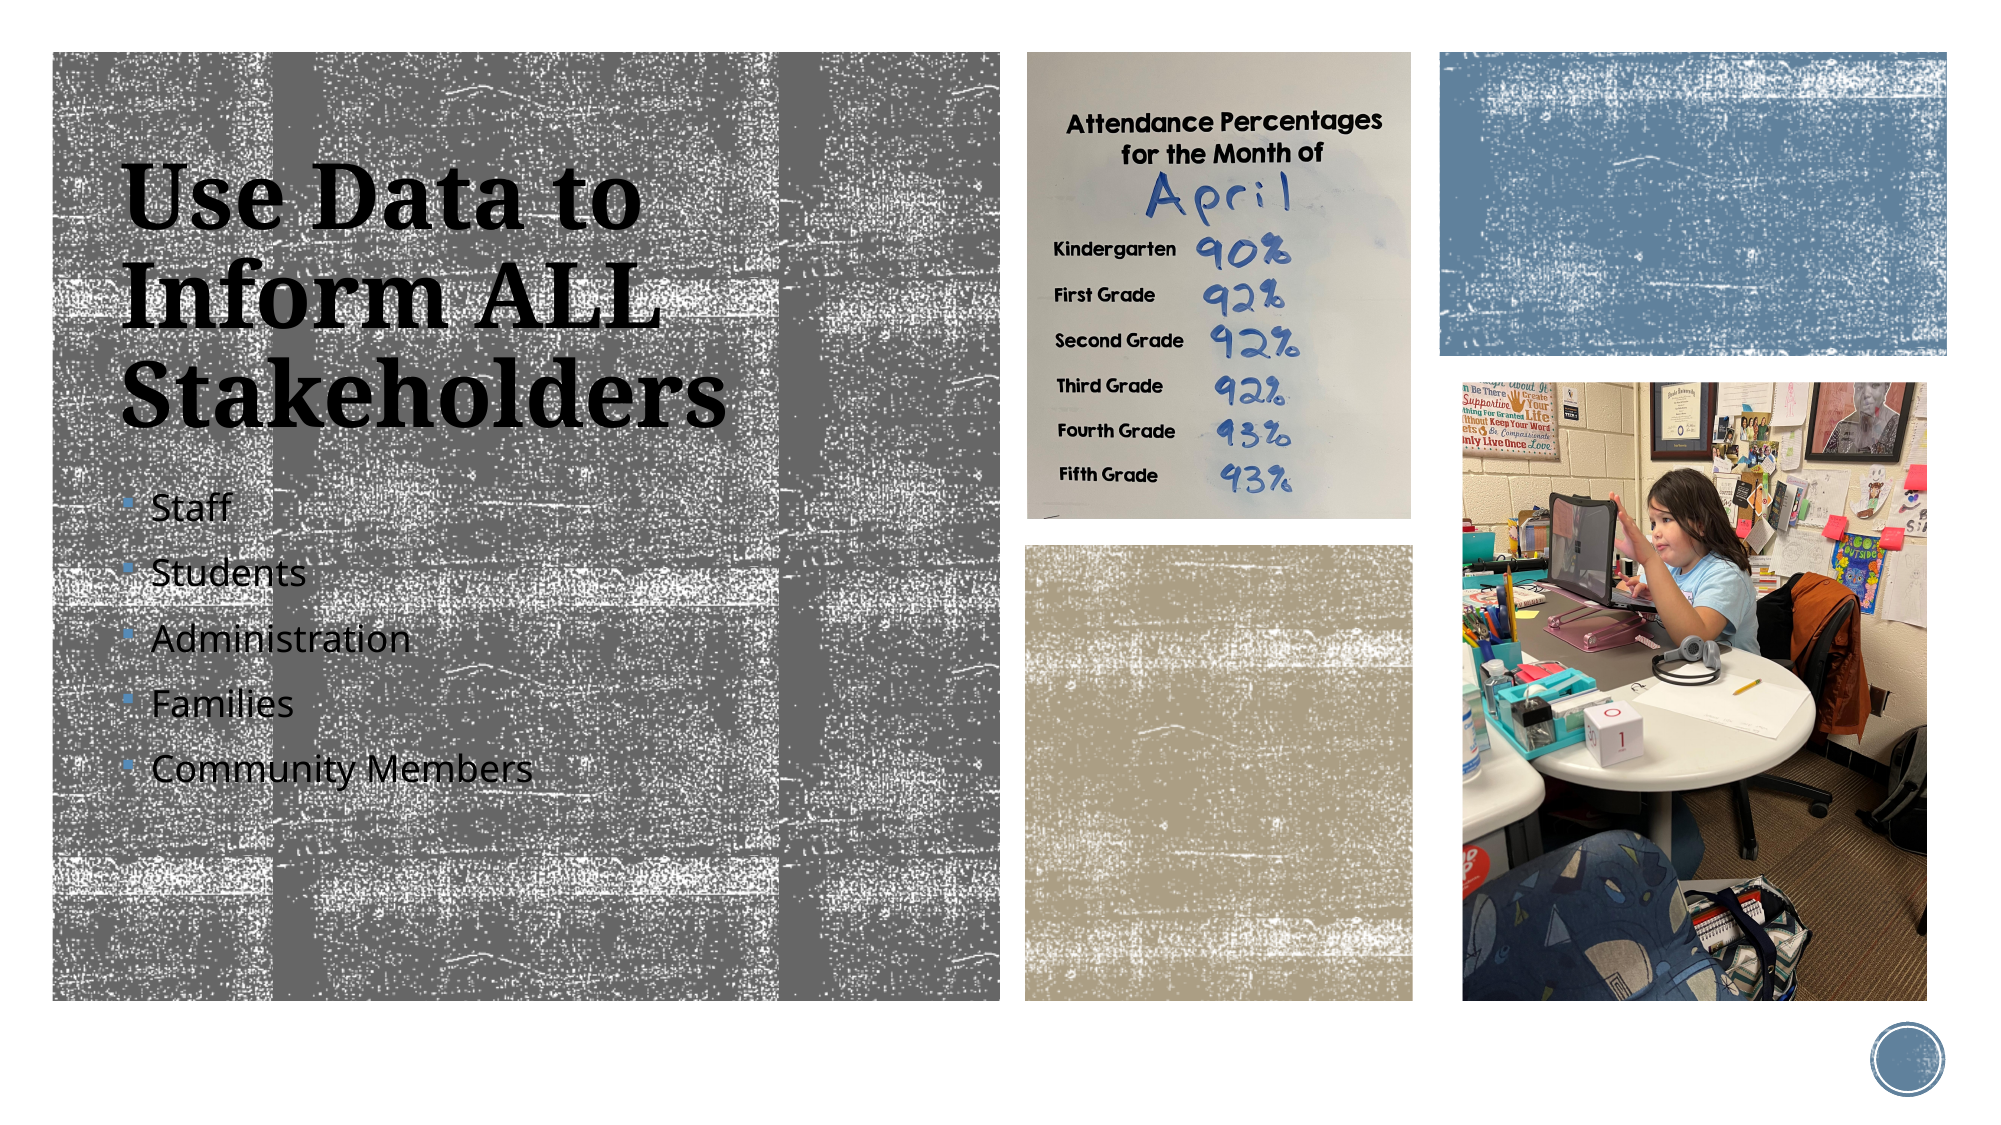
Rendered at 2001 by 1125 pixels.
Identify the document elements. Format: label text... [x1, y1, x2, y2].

text_box [52, 52, 1001, 1002]
title Use Data to Inform ALL Stakeholders [105, 79, 954, 481]
list Staff Students Administration Families Community Members [105, 481, 954, 965]
text_box [1439, 52, 1947, 356]
picture [1027, 52, 2000, 1000]
text_box [1025, 545, 1413, 1001]
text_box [1872, 1025, 1943, 1095]
